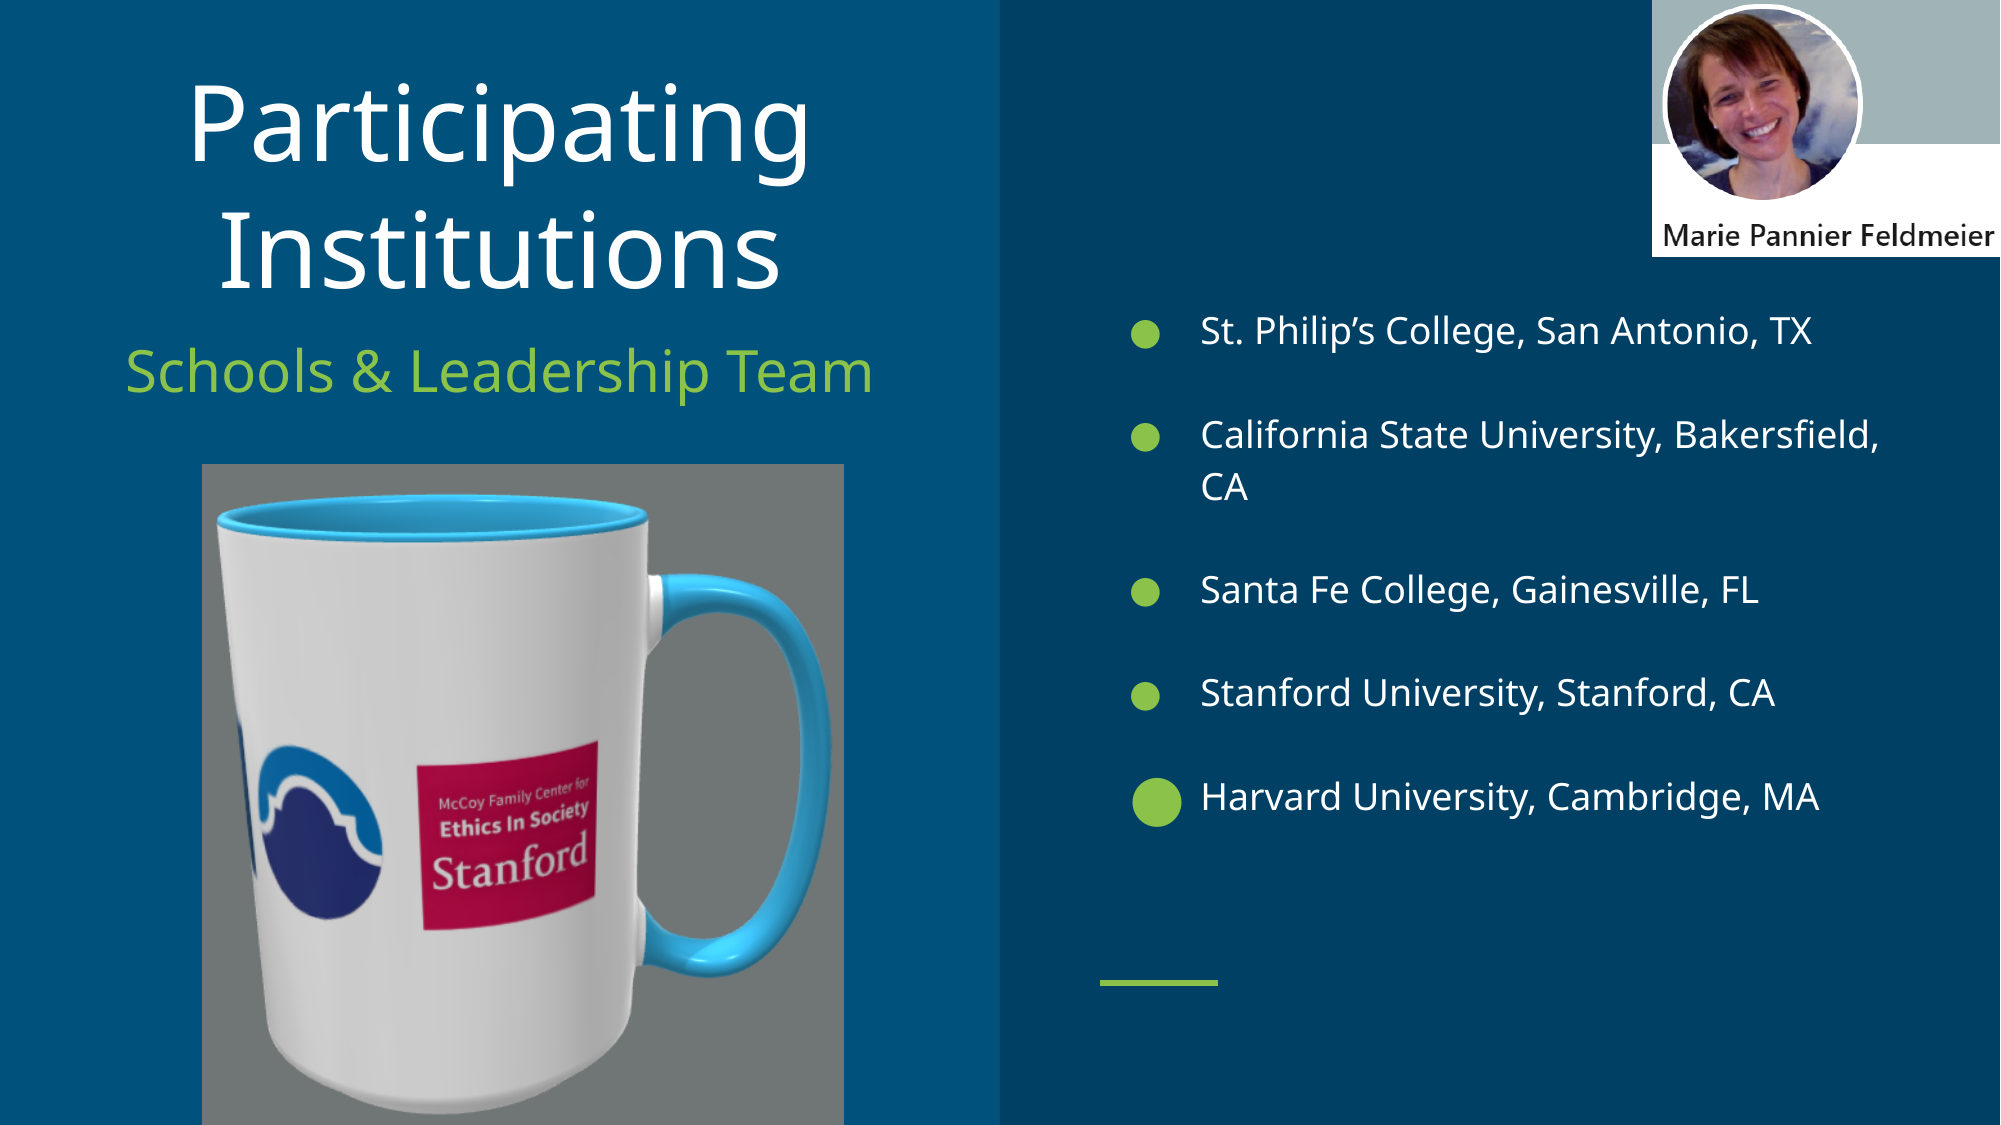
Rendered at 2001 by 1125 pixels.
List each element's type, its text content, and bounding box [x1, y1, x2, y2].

subtitle Schools & Leadership Team [58, 313, 943, 609]
picture [1652, 0, 2000, 258]
title Participating Institutions [58, 0, 943, 313]
picture [203, 465, 843, 1125]
list St. Philip’s College, San Antonio, TX California State University, Bakersfield, CA Santa Fe College, Gainesville, FL Stanford University, Stanford, CA Harvard University, Cambridge, MA [1080, 158, 1942, 967]
